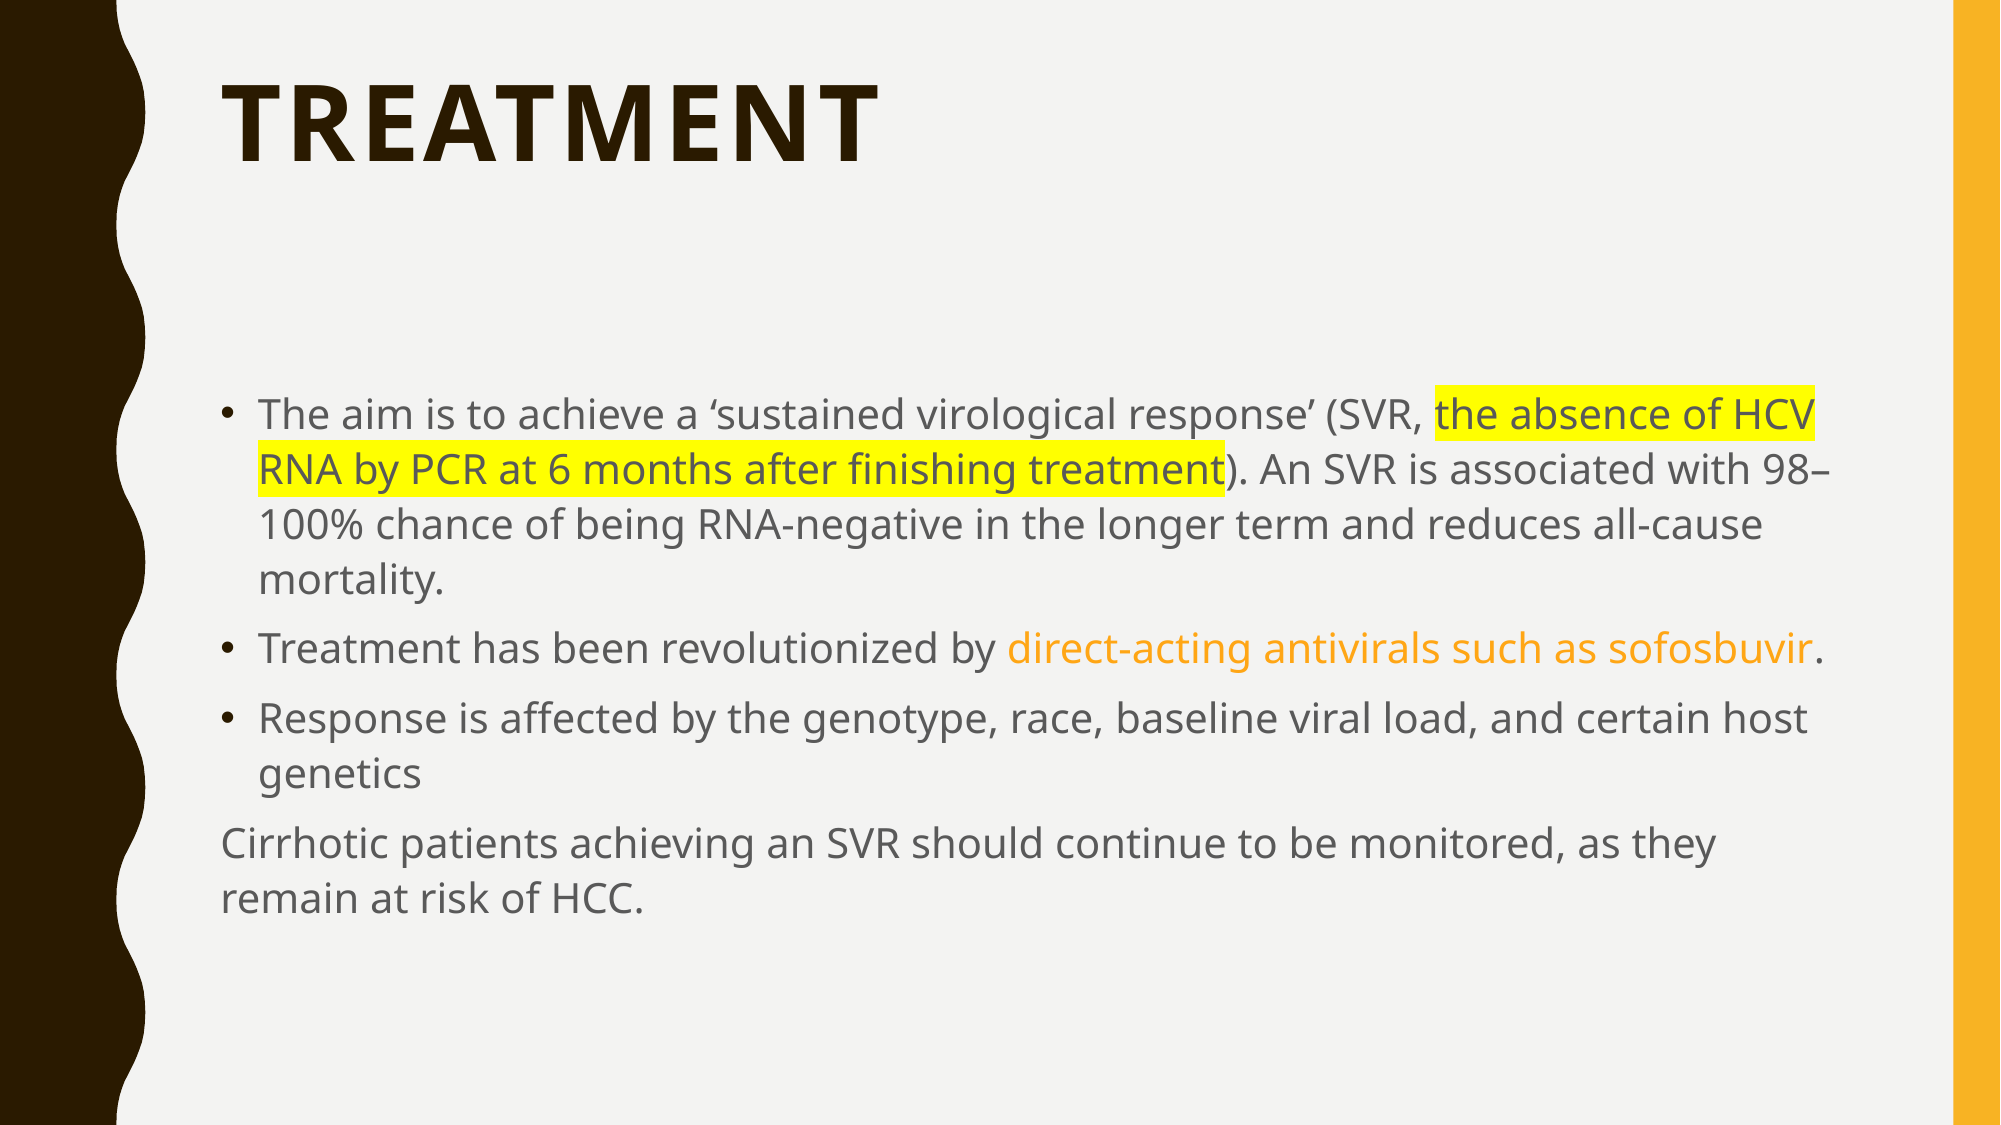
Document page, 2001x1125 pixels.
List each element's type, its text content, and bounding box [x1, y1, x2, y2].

title Treatment [205, 62, 1875, 308]
list The aim is to achieve a ‘sustained virological response’ (SVR, the absence of HCV RNA by PCR at 6 months after finishing treatment). An SVR is associated with 98–100% chance of being RNA-negative in the longer term and reduces all-cause mortality. Treatment has been revolutionized by direct-acting antivirals such as sofosbuvir. Response is affected by the genotype, race, baseline viral load, and certain host genetics Cirrhotic patients achieving an SVR should continue to be monitored, as they remain at risk of HCC. [205, 375, 1875, 965]
